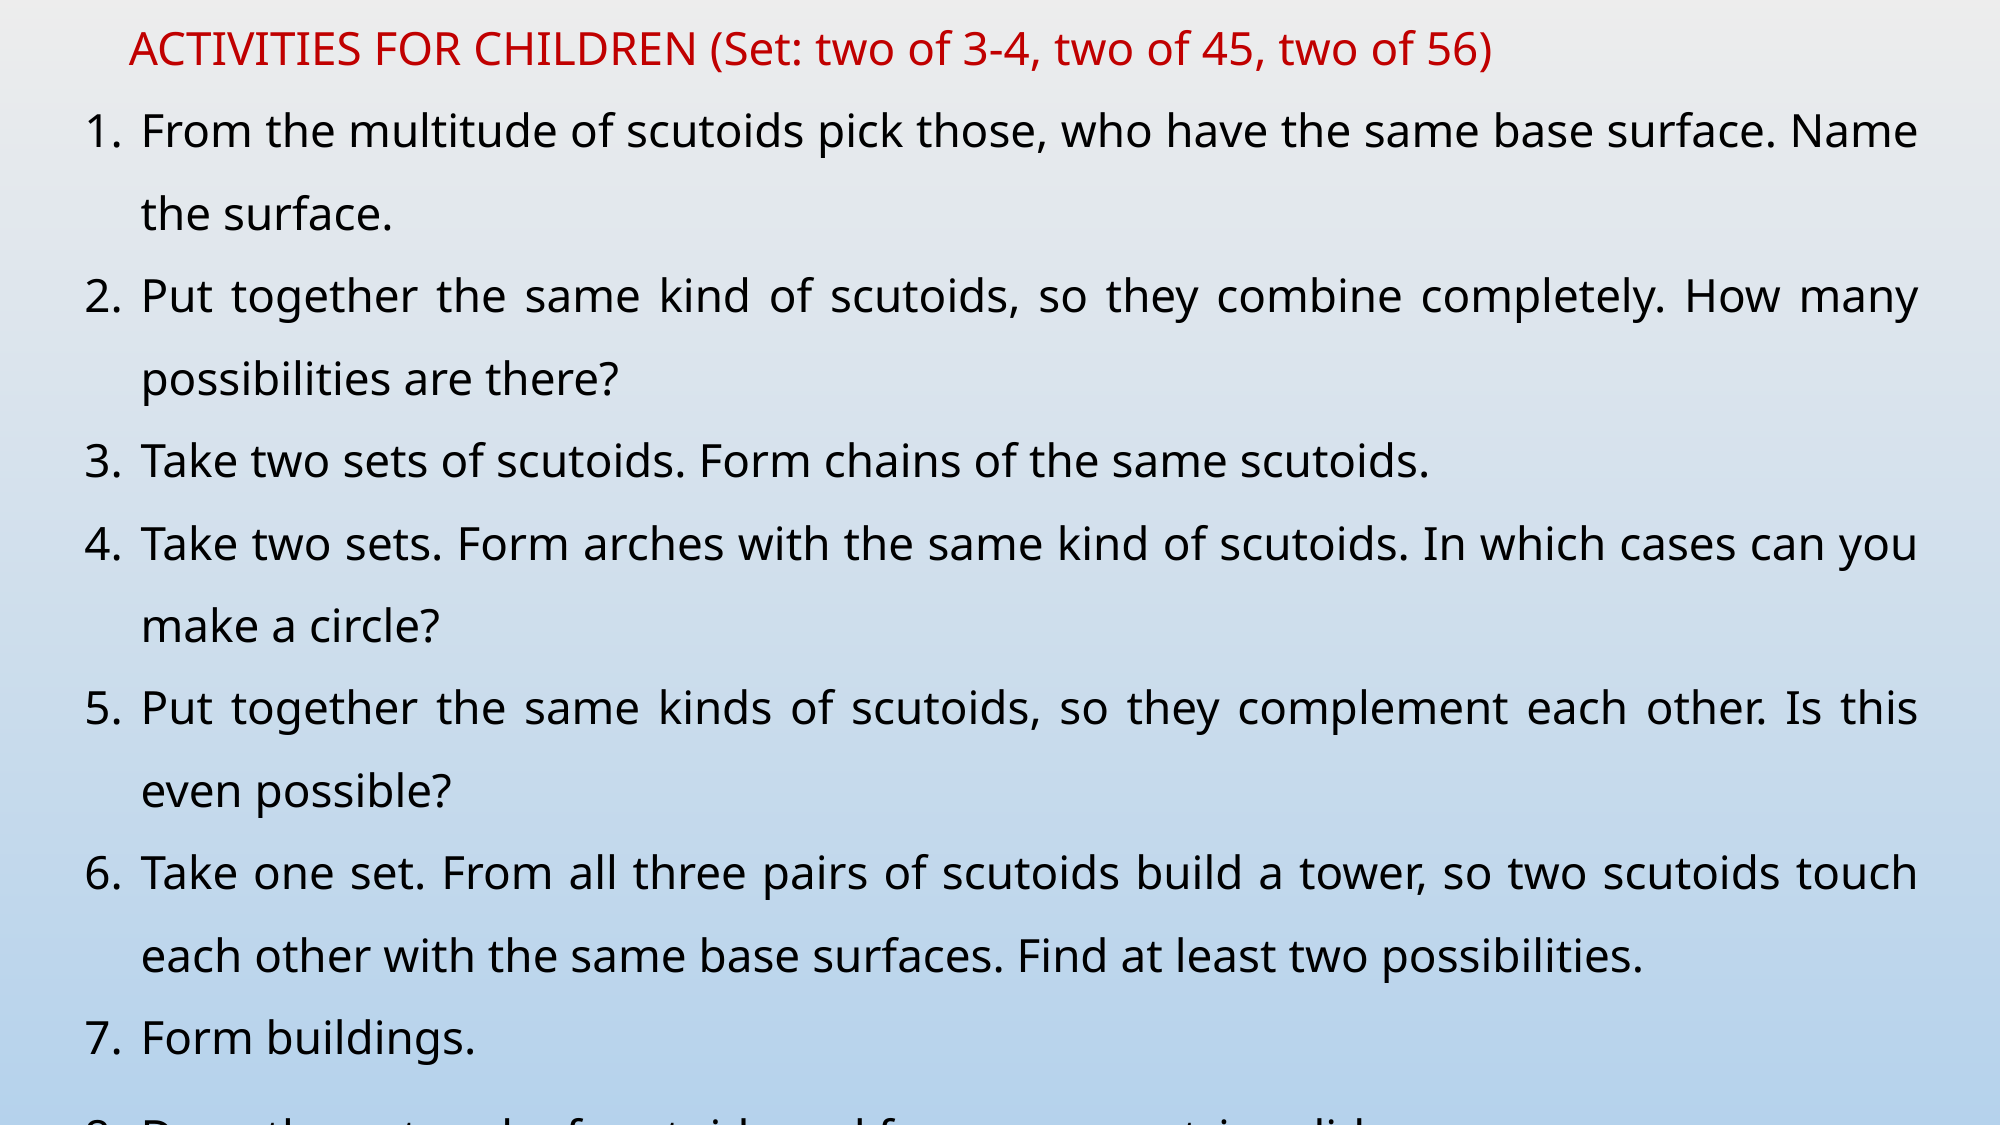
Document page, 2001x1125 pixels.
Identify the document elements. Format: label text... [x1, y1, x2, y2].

text_box ACTIVITIES FOR CHILDREN (Set: two of 3-4, two of 45, two of 56) From the multitude of scutoids pick those, who have the same base surface. Name the surface. Put together the same kind of scutoids, so they combine completely. How many possibilities are there? Take two sets of scutoids. Form chains of the same scutoids. Take two sets. Form arches with the same kind of scutoids. In which cases can you make a circle? Put together the same kinds of scutoids, so they complement each other. Is this even possible? Take one set. From all three pairs of scutoids build a tower, so two scutoids touch each other with the same base surfaces. Find at least two possibilities. Form buildings. Draw the network of scutoids and form a geometric solid. [69, 0, 1935, 1125]
